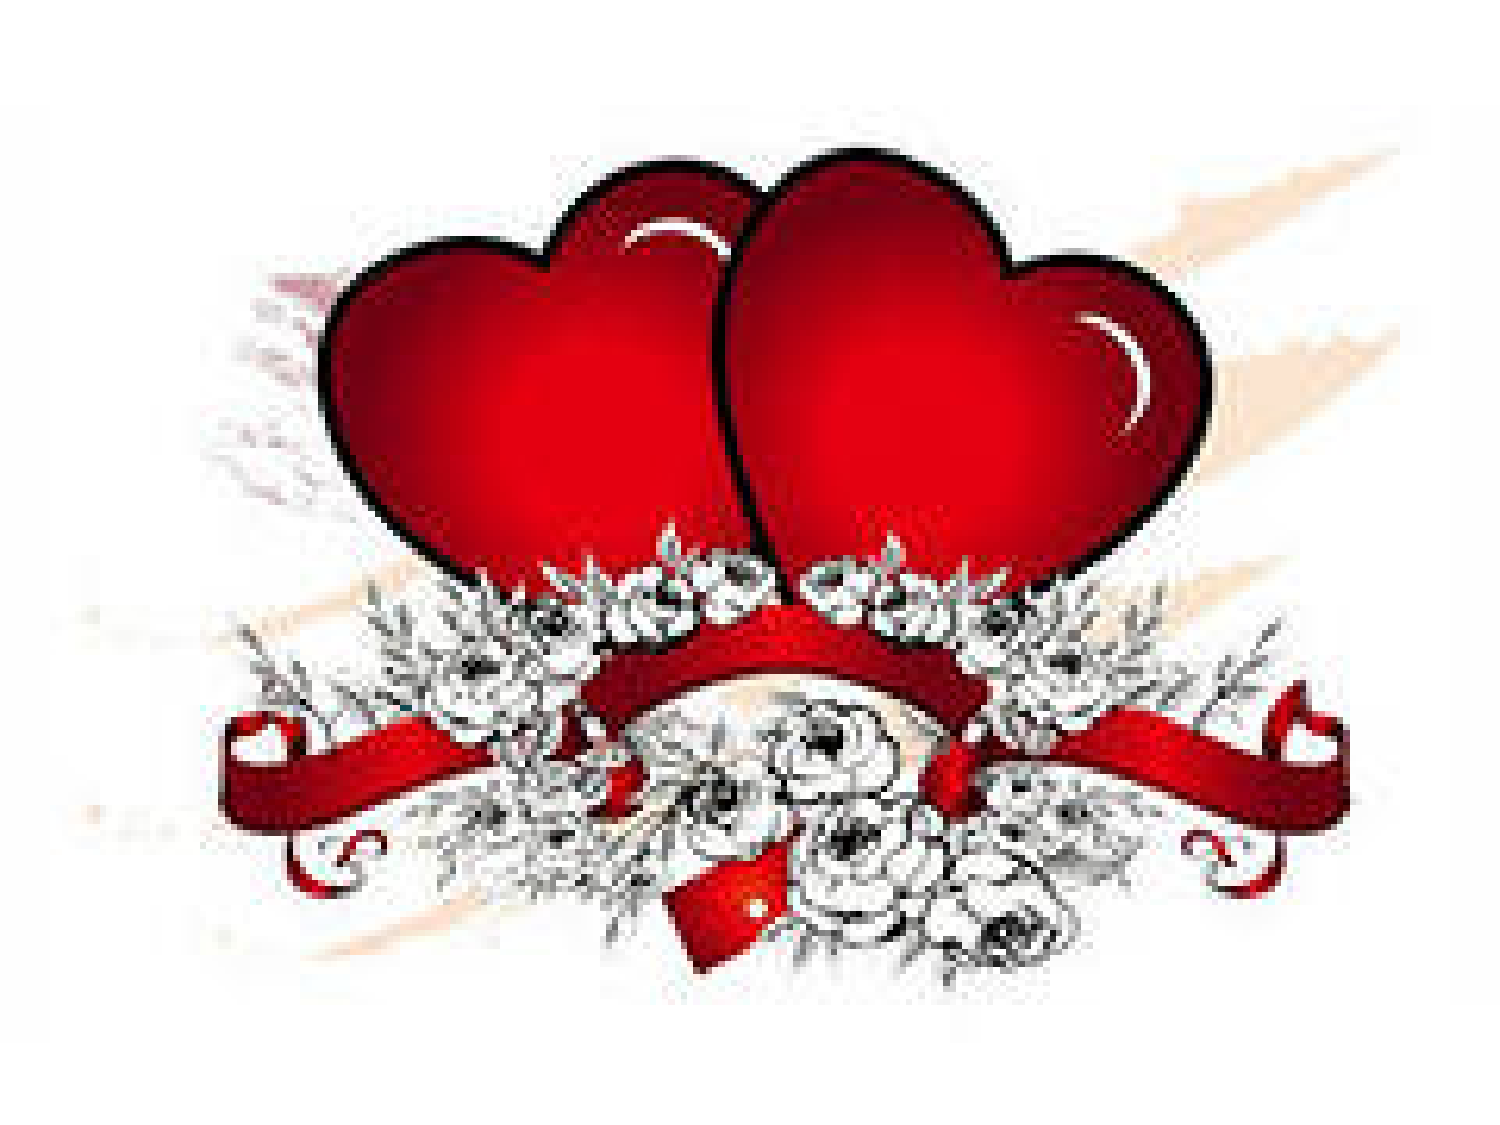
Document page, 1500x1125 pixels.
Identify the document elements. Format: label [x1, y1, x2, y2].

list [0, 105, 1500, 1044]
